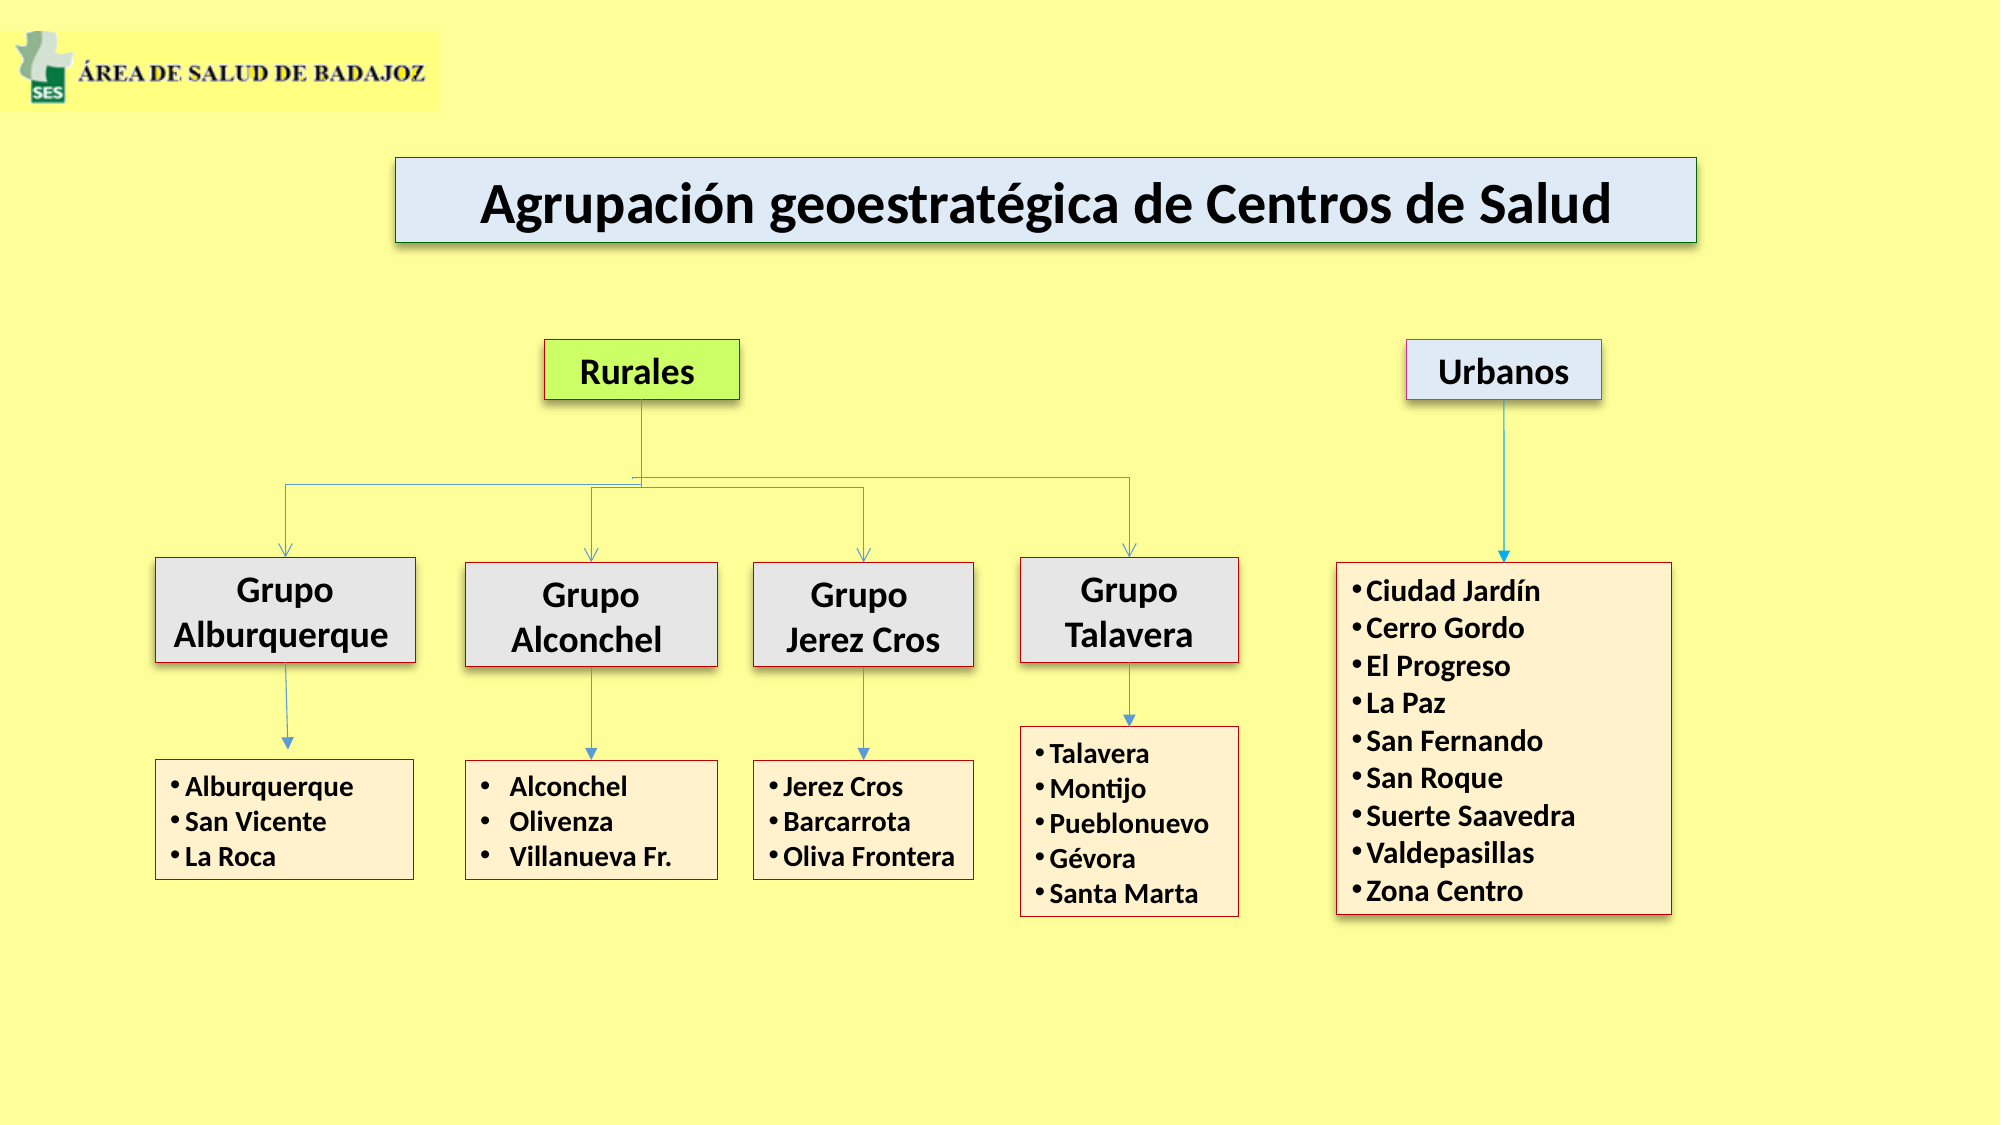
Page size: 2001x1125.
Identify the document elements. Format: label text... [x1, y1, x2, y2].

text_box Agrupación geoestratégica de Centros de Salud [395, 157, 1697, 243]
text_box Grupo Alconchel [465, 562, 718, 667]
text_box Alconchel Olivenza Villanueva Fr. [465, 760, 718, 880]
text_box Rurales [544, 339, 740, 400]
text_box Urbanos [1406, 339, 1602, 400]
text_box Jerez Cros Barcarrota Oliva Frontera [753, 760, 974, 880]
text_box Grupo Talavera [1020, 557, 1239, 663]
text_box Ciudad Jardín Cerro Gordo El Progreso La Paz San Fernando San Roque Suerte Saavedra Valdepasillas Zona Centro [1336, 562, 1672, 915]
text_box Alburquerque San Vicente La Roca [155, 759, 414, 880]
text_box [671, 558, 834, 593]
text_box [384, 300, 543, 658]
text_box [671, 370, 834, 478]
text_box Grupo Alburquerque [155, 557, 416, 663]
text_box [632, 478, 1130, 558]
text_box Grupo Jerez Cros [753, 562, 974, 667]
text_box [535, 456, 671, 507]
picture [0, 31, 440, 112]
text_box Talavera Montijo Pueblonuevo Gévora Santa Marta [1020, 726, 1239, 917]
